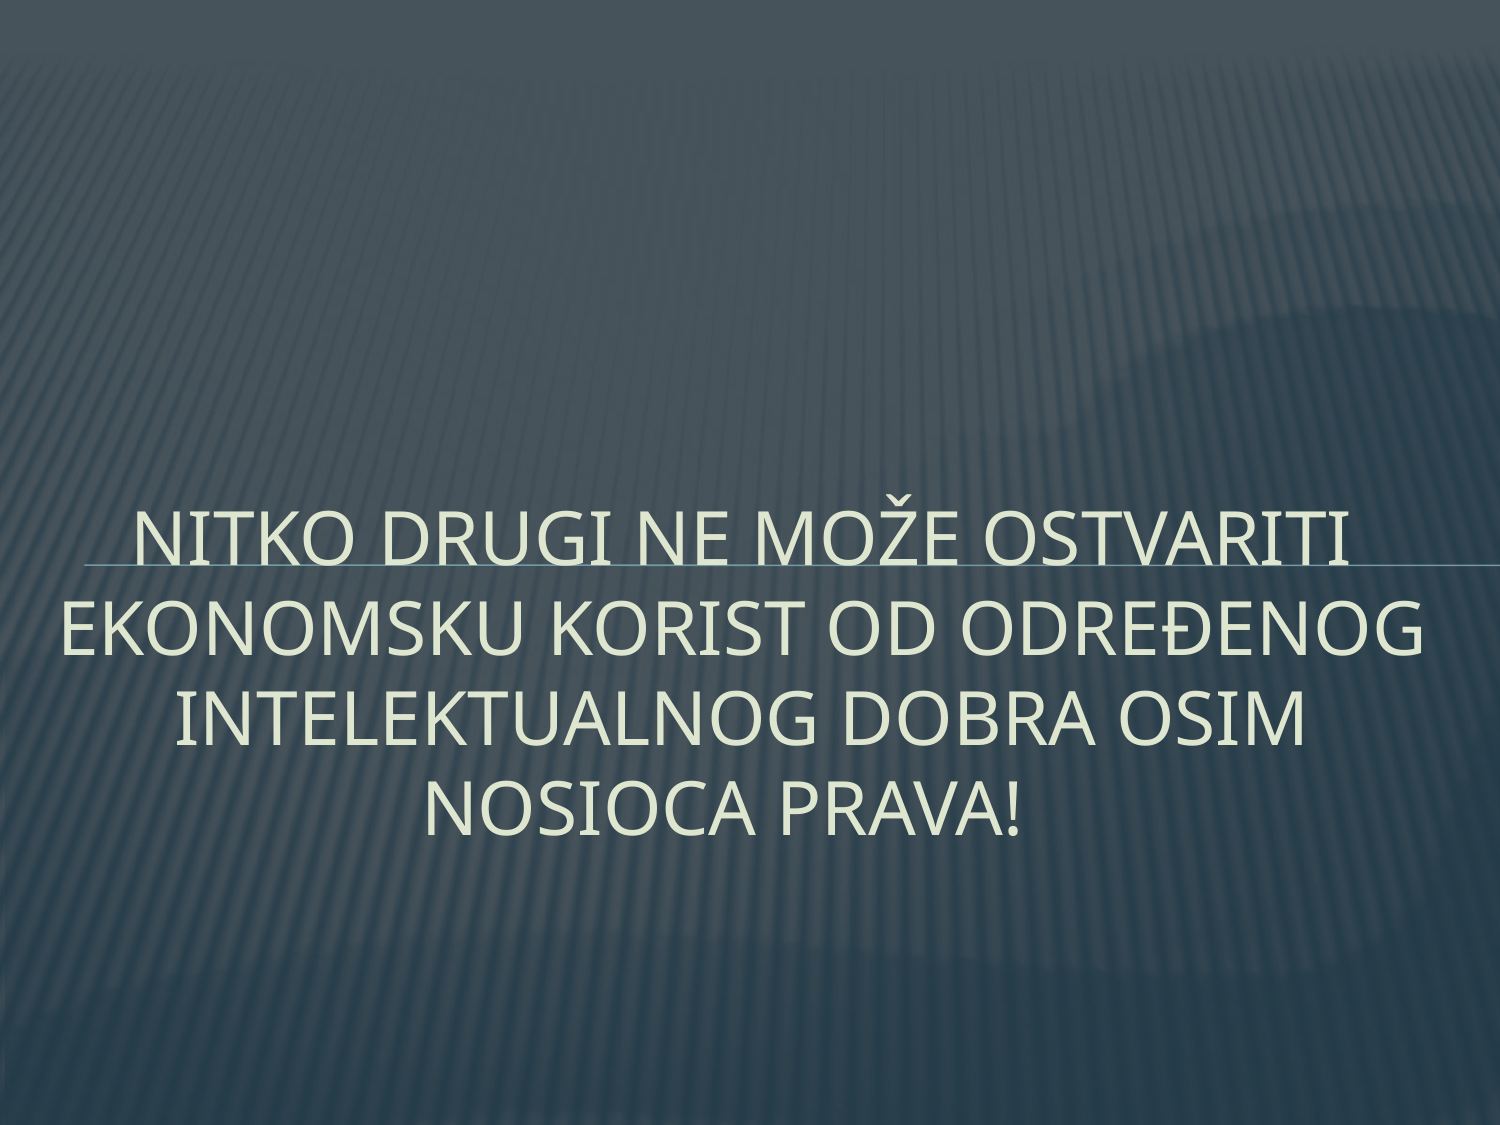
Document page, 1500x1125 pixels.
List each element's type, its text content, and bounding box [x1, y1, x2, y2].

title Nitko drugi ne može ostvariti ekonomsku korist od određenog intelektualnog dobra osim nosioca prava! [29, 483, 1455, 891]
